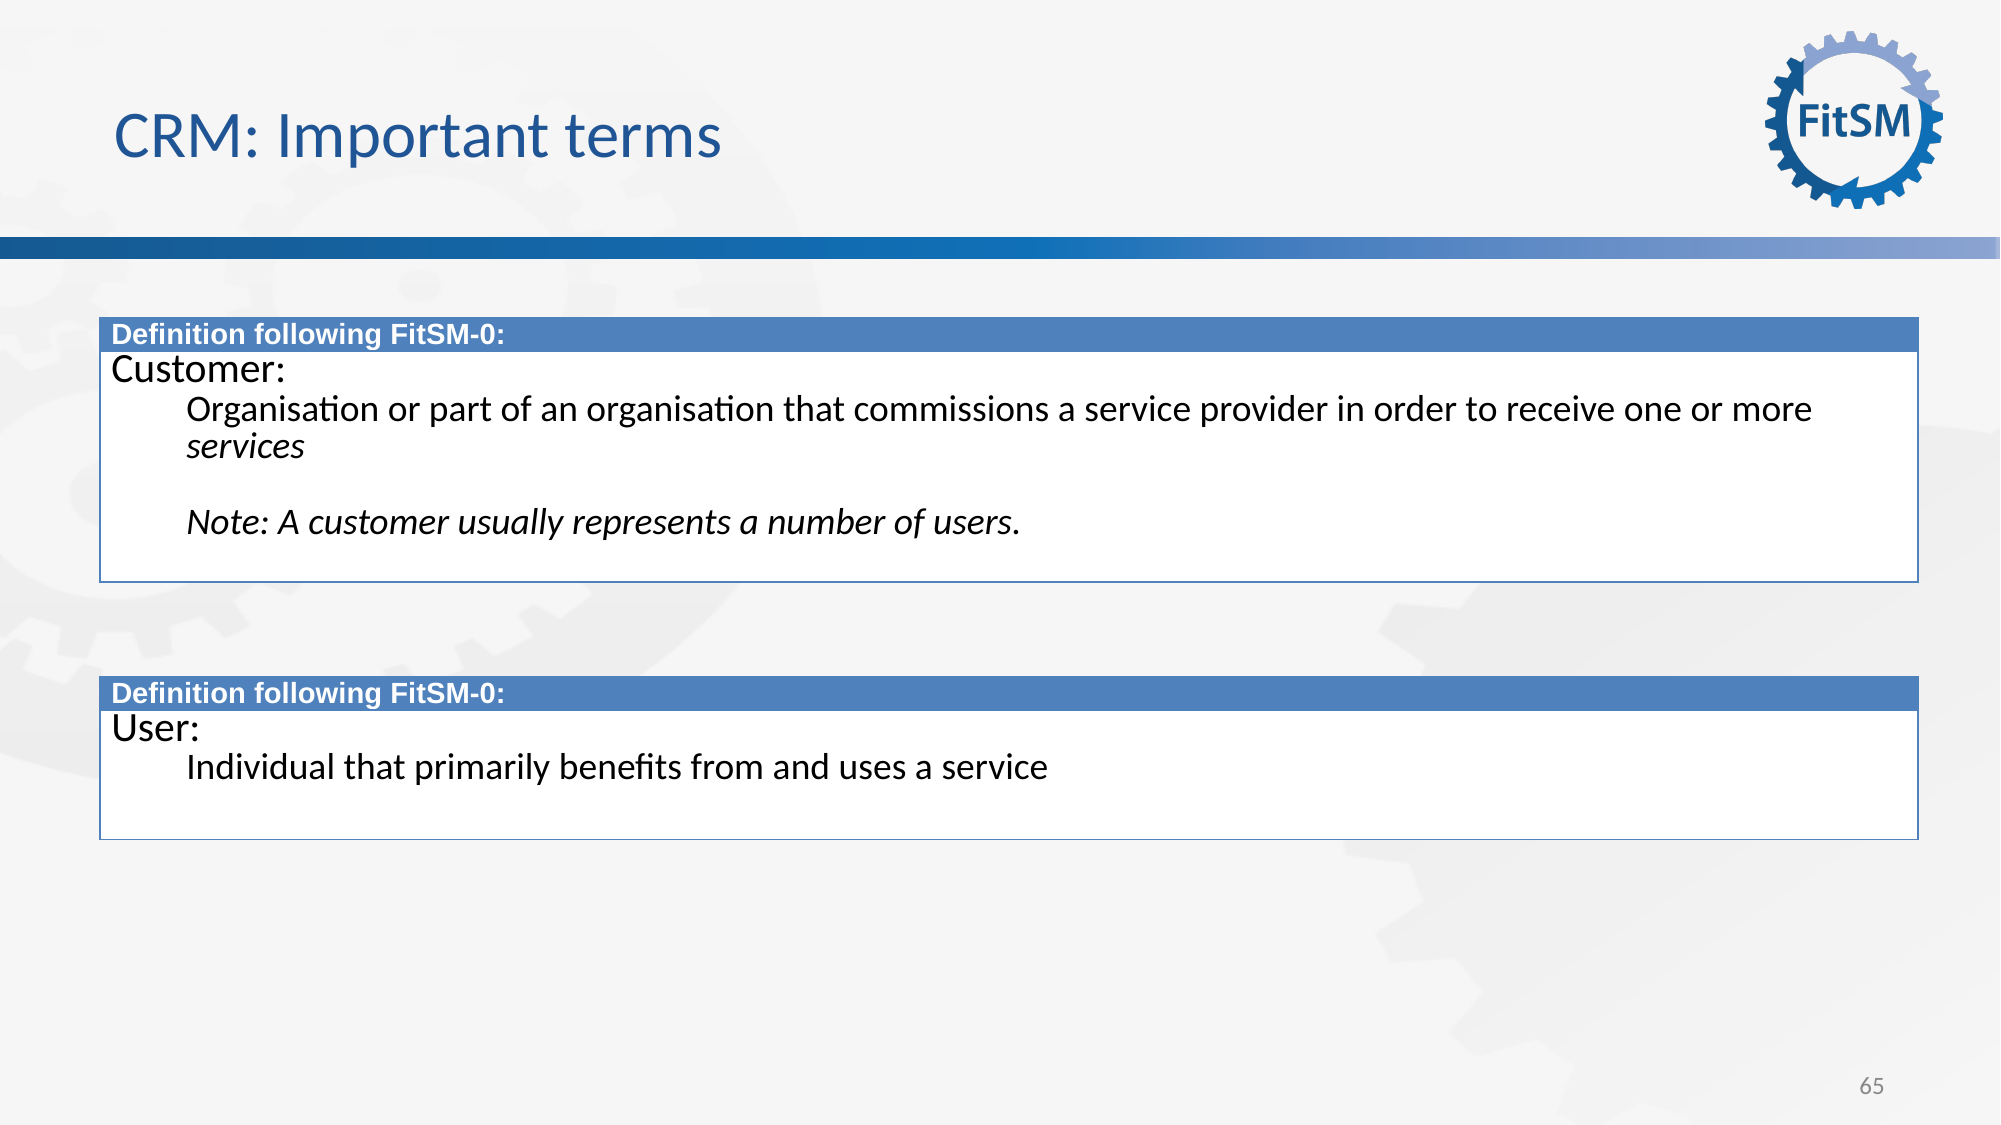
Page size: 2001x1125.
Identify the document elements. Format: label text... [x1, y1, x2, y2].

table_header Definition following FitSM-0: [101, 678, 1917, 709]
table_header Definition following FitSM-0: [101, 319, 1917, 350]
title CRM: Important terms [99, 45, 1586, 217]
picture [0, 0, 2000, 1125]
slide_number 65 [1433, 1054, 1900, 1115]
table_cell Customer: Organisation or part of an organisation that commissions a service provider in order to receive one or more services Note: A customer usually represents a number of users. [101, 352, 1917, 581]
table_cell User: Individual that primarily benefits from and uses a service [101, 711, 1917, 839]
